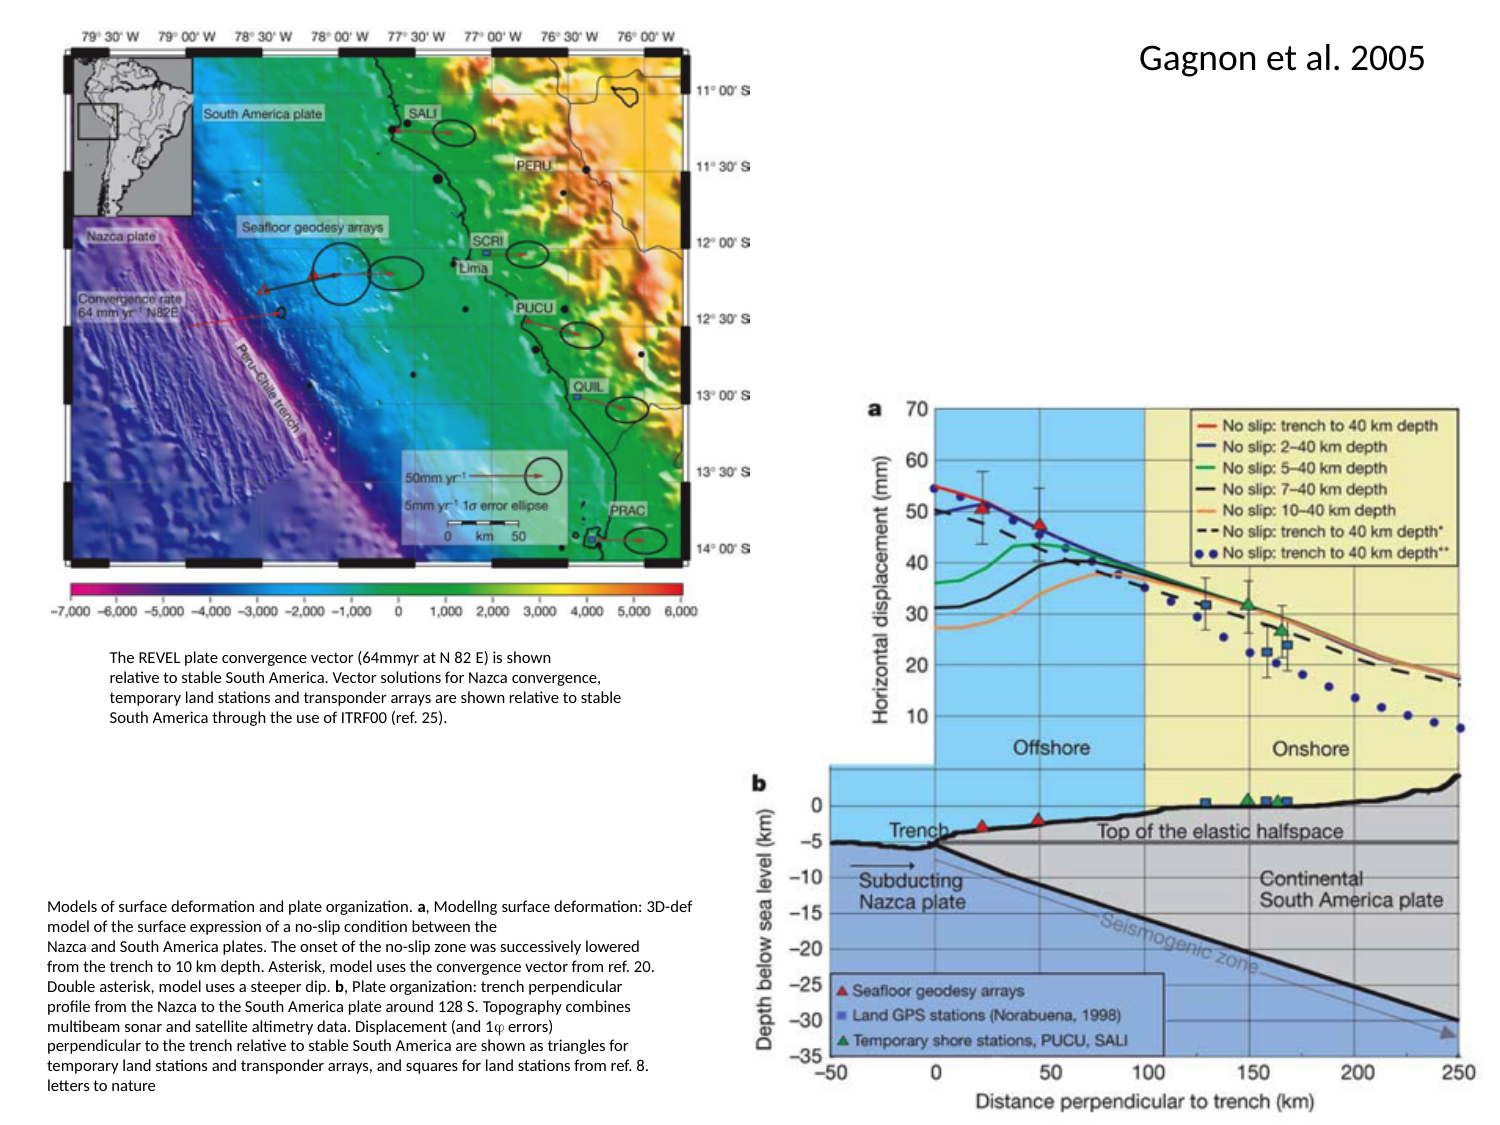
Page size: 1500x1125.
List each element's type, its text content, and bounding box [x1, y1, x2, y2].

text_box Models of surface deformation and plate organization. a, Modellng surface deformation: 3D-def model of the surface expression of a no-slip condition between the Nazca and South America plates. The onset of the no-slip zone was successively lowered from the trench to 10 km depth. Asterisk, model uses the convergence vector from ref. 20. Double asterisk, model uses a steeper dip. b, Plate organization: trench perpendicular profile from the Nazca to the South America plate around 128 S. Topography combines multibeam sonar and satellite altimetry data. Displacement (and 1j errors) perpendicular to the trench relative to stable South America are shown as triangles for temporary land stations and transponder arrays, and squares for land stations from ref. 8. letters to nature [32, 888, 423, 1103]
text_box The REVEL plate convergence vector (64mmyr at N 82 E) is shown relative to stable South America. Vector solutions for Nazca convergence, temporary land stations and transponder arrays are shown relative to stable South America through the use of ITRF00 (ref. 25). [94, 639, 423, 735]
text_box Gagnon et al. 2005 [1124, 25, 1463, 86]
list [428, 382, 1500, 1125]
picture [51, 28, 750, 620]
